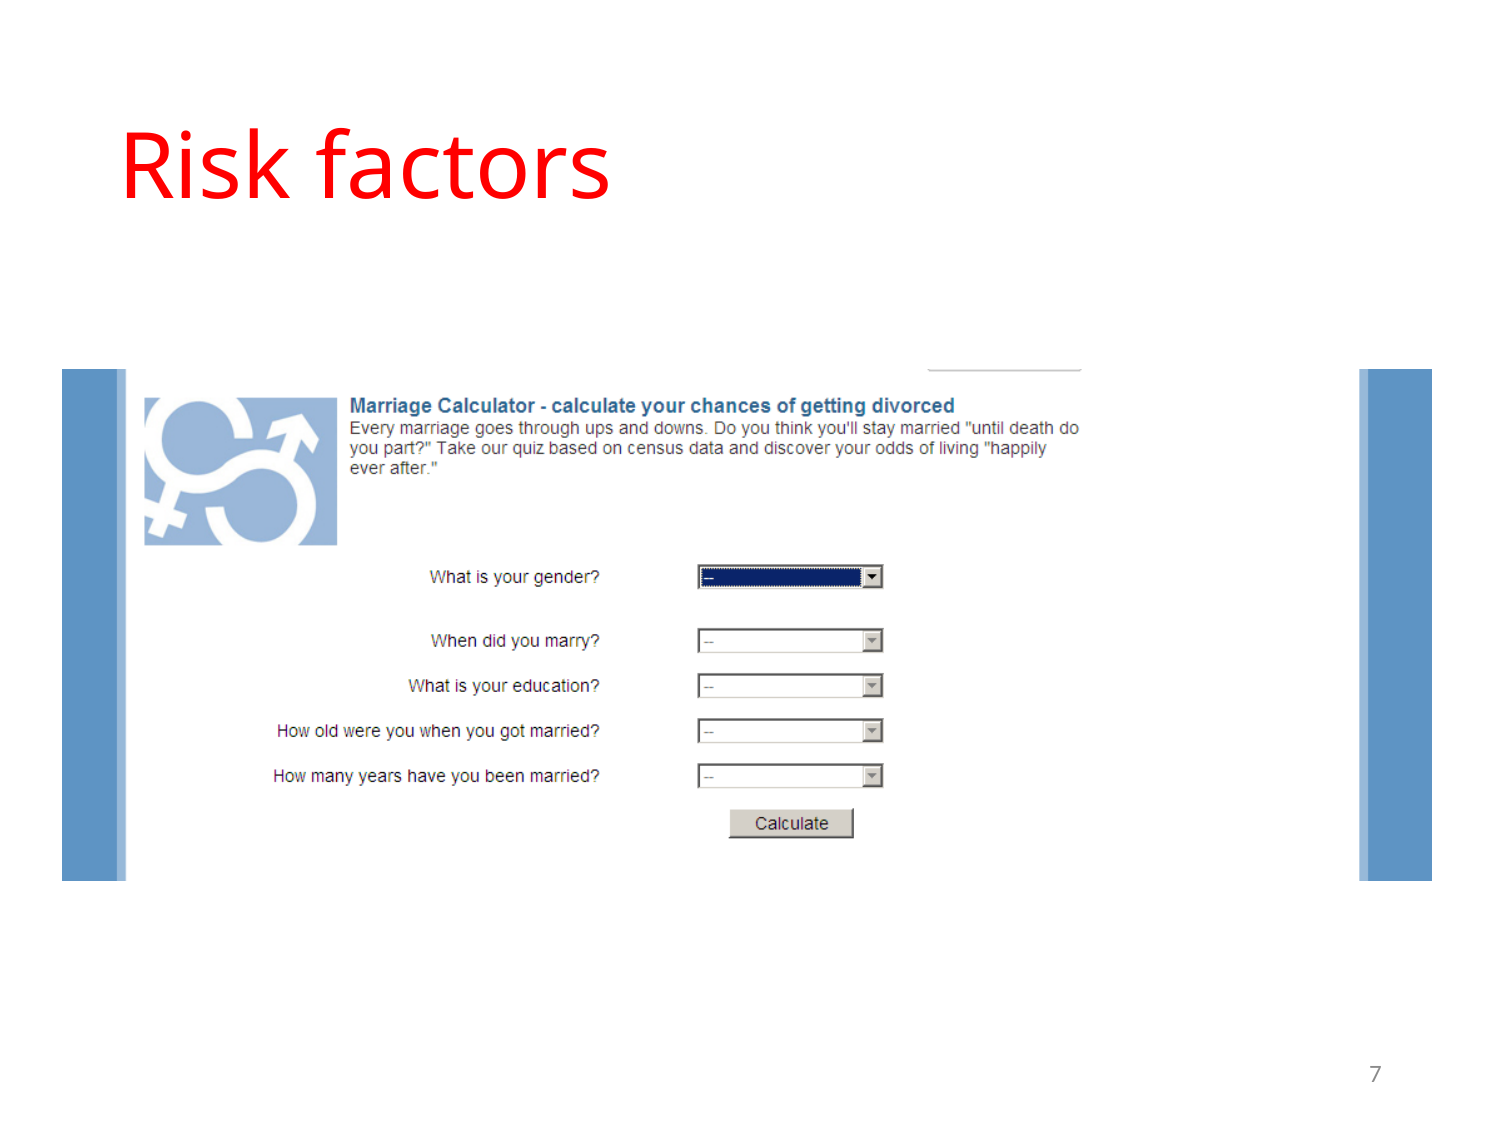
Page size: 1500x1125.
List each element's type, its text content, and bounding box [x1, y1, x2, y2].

slide_number 7 [1059, 1042, 1397, 1103]
title Risk factors [103, 59, 1397, 278]
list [62, 369, 1432, 882]
